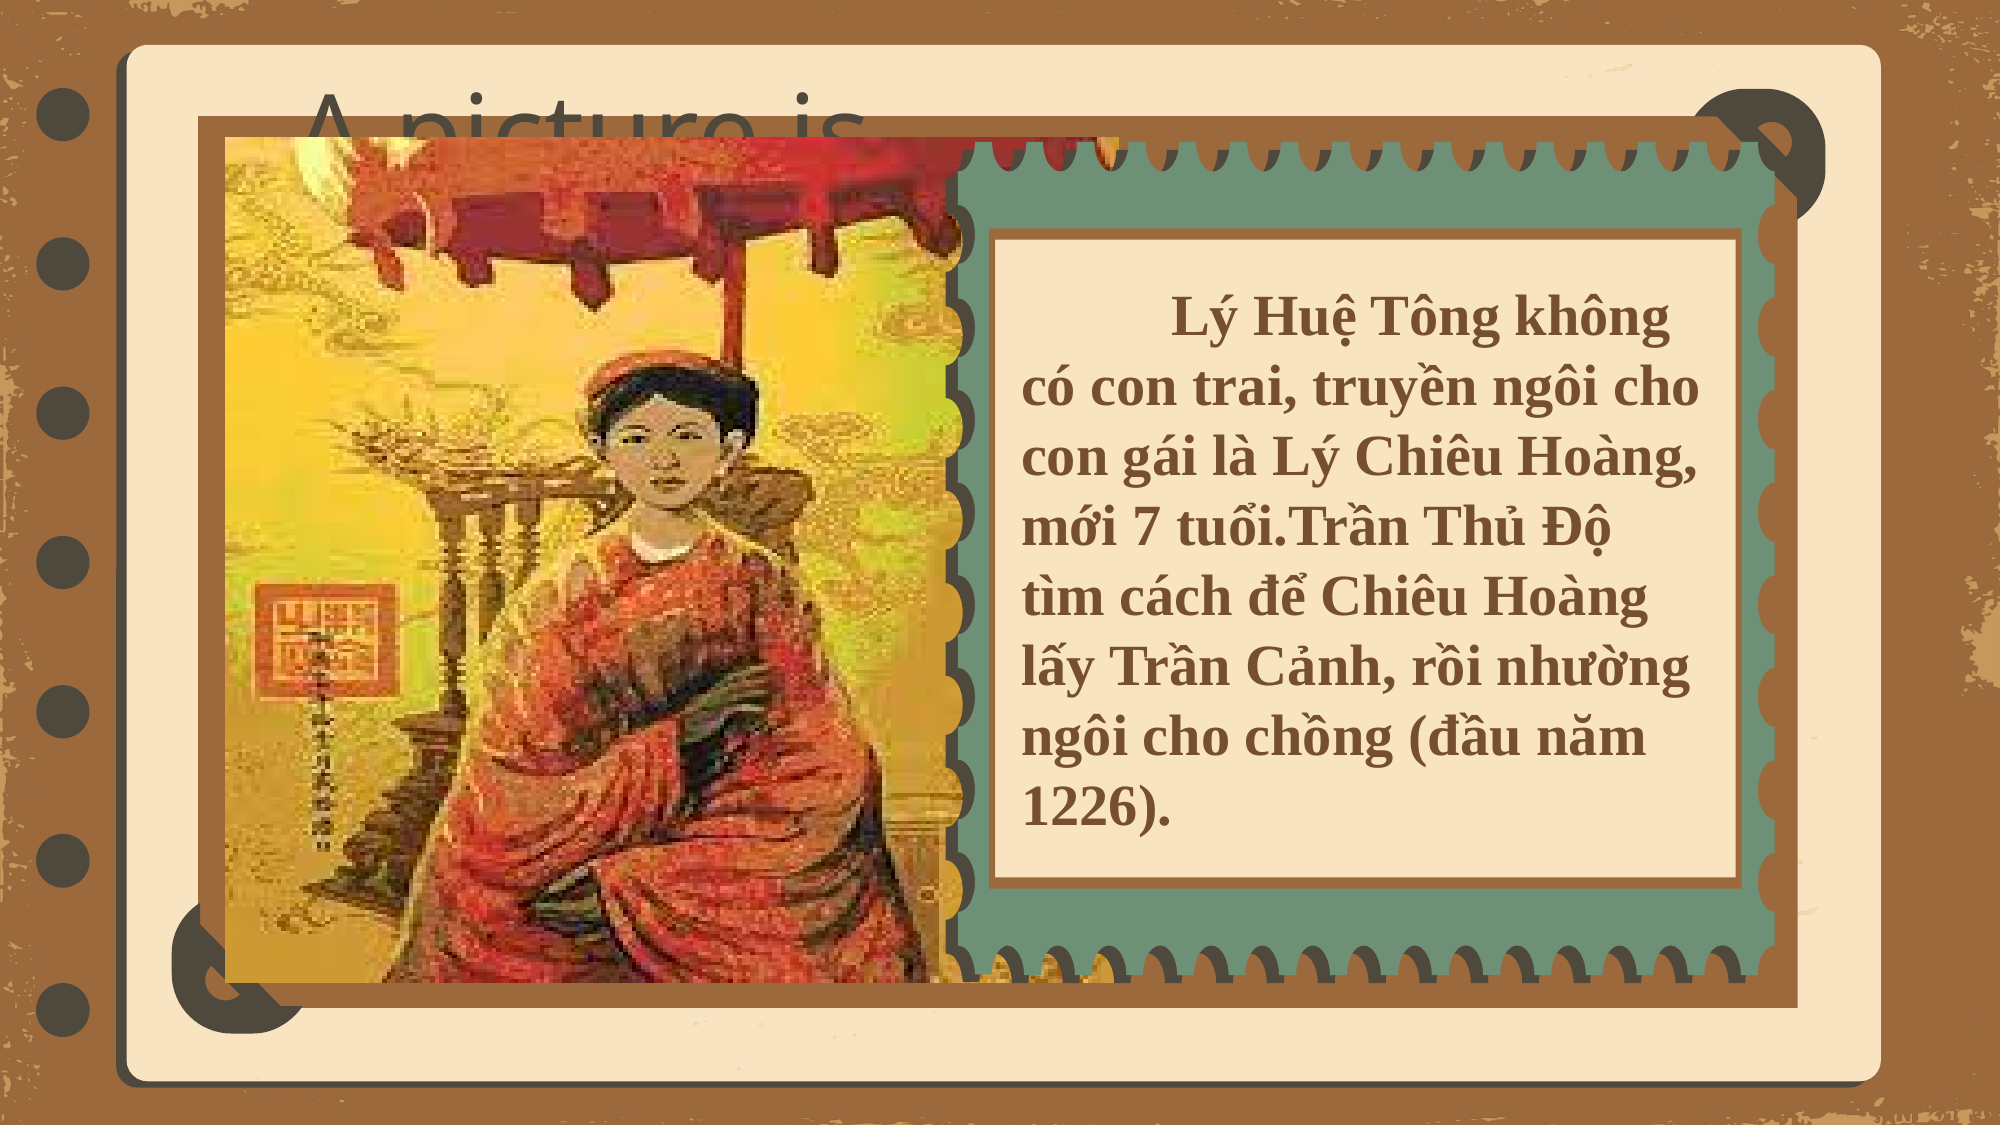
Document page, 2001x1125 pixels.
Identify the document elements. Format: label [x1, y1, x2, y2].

picture [225, 137, 1119, 984]
text_box [945, 141, 1775, 984]
text_box [36, 833, 90, 888]
text_box [36, 983, 90, 1037]
text_box [171, 88, 1826, 1034]
